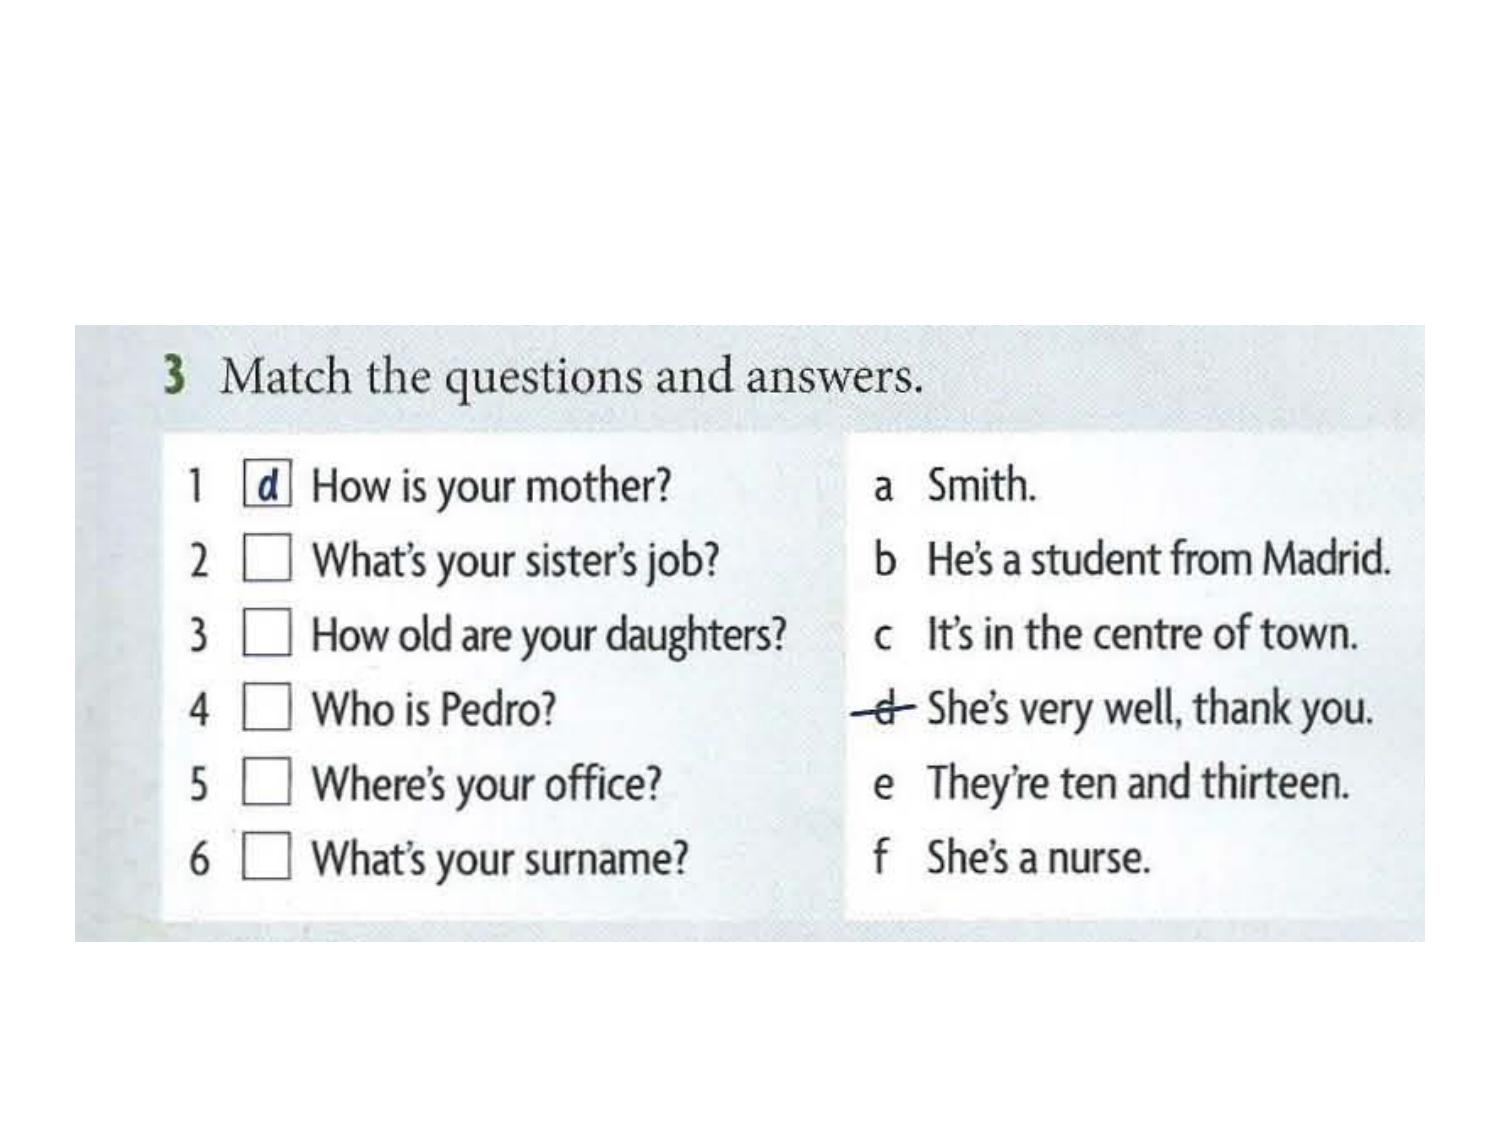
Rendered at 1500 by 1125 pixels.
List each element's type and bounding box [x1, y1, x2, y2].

list [74, 325, 1426, 942]
